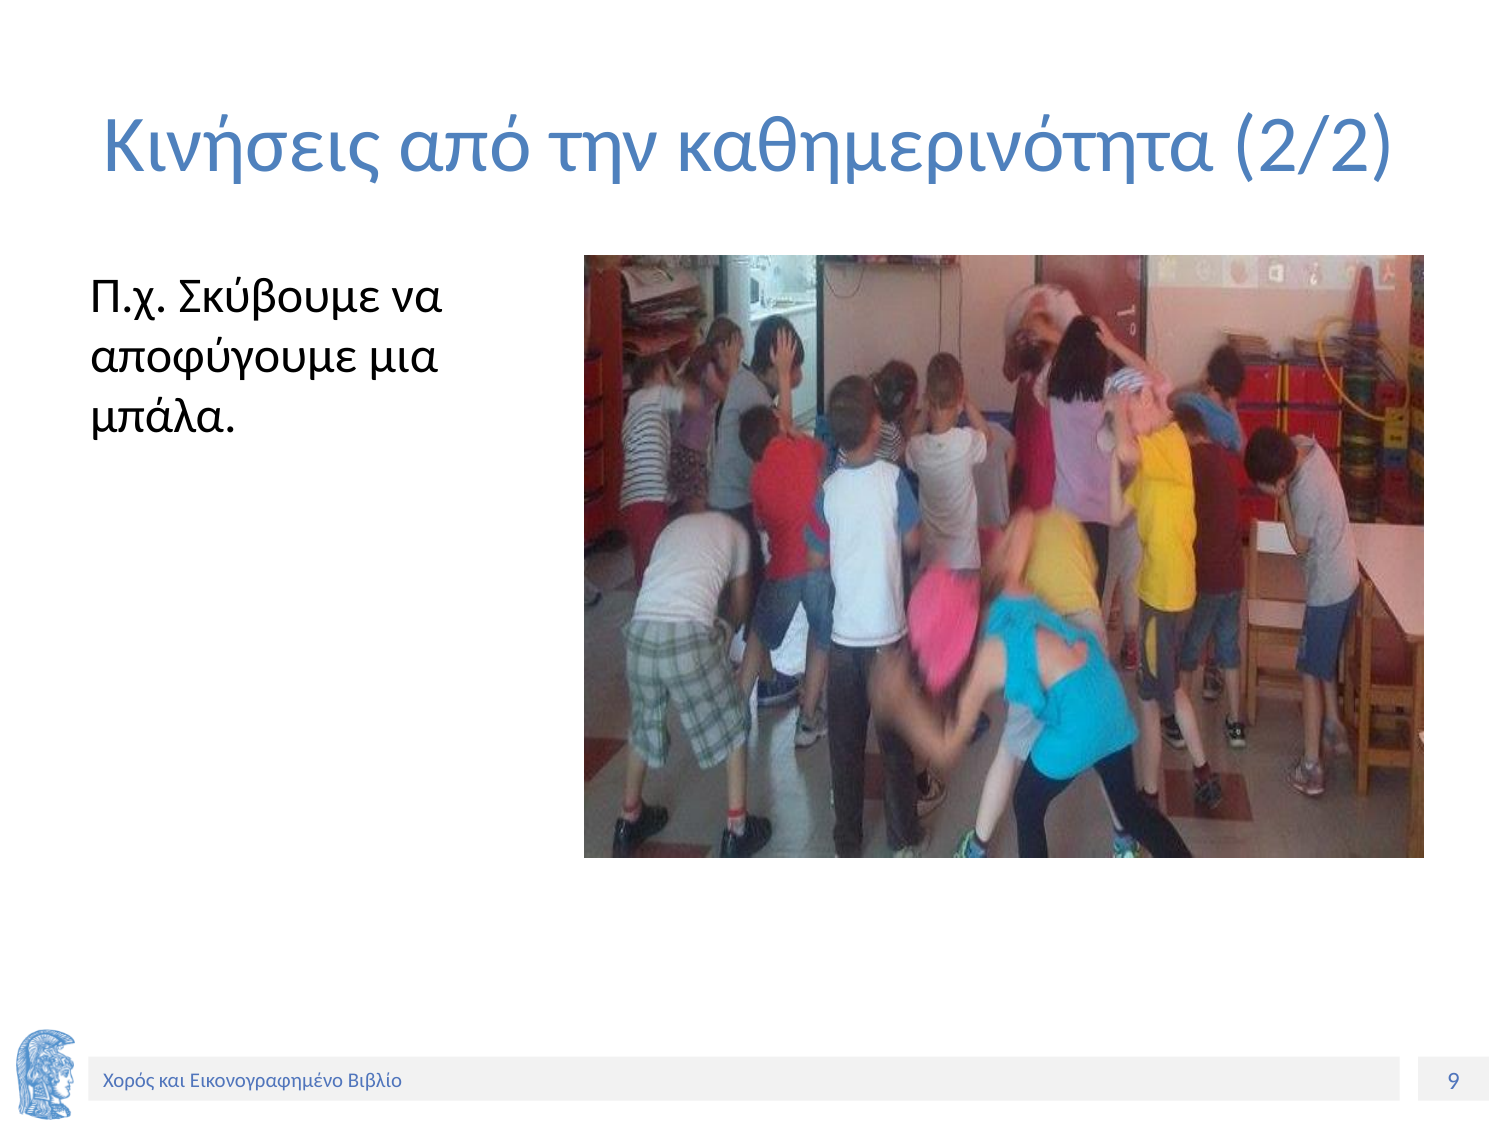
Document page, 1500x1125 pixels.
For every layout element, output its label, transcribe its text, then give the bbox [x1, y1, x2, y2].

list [584, 255, 1424, 858]
list Π.χ. Σκύβουμε να αποφύγουμε μια μπάλα. [75, 255, 569, 1012]
title Κινήσεις από την καθημερινότητα (2/2) [75, 44, 1425, 233]
picture [9, 1026, 81, 1120]
